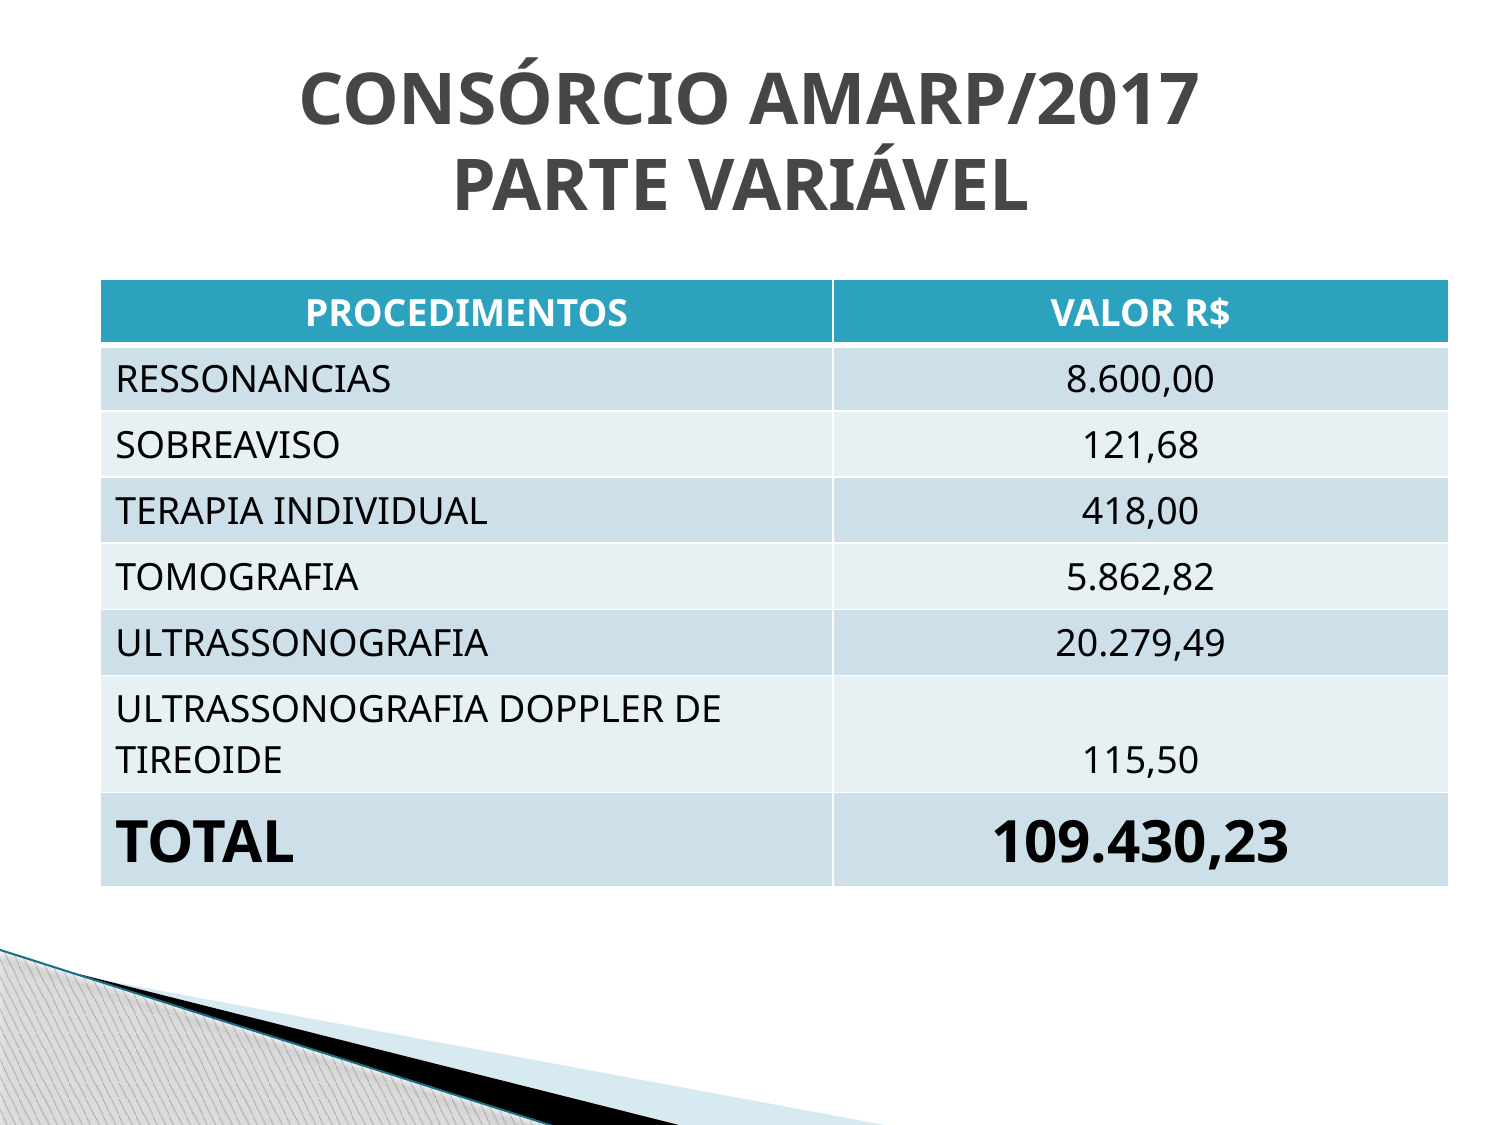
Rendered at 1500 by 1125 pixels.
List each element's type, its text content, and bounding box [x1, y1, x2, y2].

table_cell 418,00 [834, 478, 1448, 542]
table_cell 8.600,00 [834, 348, 1448, 410]
table_cell SOBREAVISO [101, 412, 832, 476]
table_cell 115,50 [834, 676, 1448, 792]
table_header VALOR R$ [834, 280, 1448, 342]
table_cell TOTAL [101, 793, 832, 886]
table_cell RESSONANCIAS [101, 348, 832, 410]
table_cell TOMOGRAFIA [101, 544, 832, 609]
table_cell TERAPIA INDIVIDUAL [101, 478, 832, 542]
title CONSÓRCIO AMARP/2017 PARTE VARIÁVEL [75, 45, 1425, 233]
table_cell ULTRASSONOGRAFIA [101, 610, 832, 675]
table_cell 5.862,82 [834, 544, 1448, 609]
table_header PROCEDIMENTOS [101, 280, 832, 342]
table_cell 109.430,23 [834, 793, 1448, 886]
table_cell 121,68 [834, 412, 1448, 476]
table_cell ULTRASSONOGRAFIA DOPPLER DE TIREOIDE [101, 676, 832, 792]
table_cell 20.279,49 [834, 610, 1448, 675]
